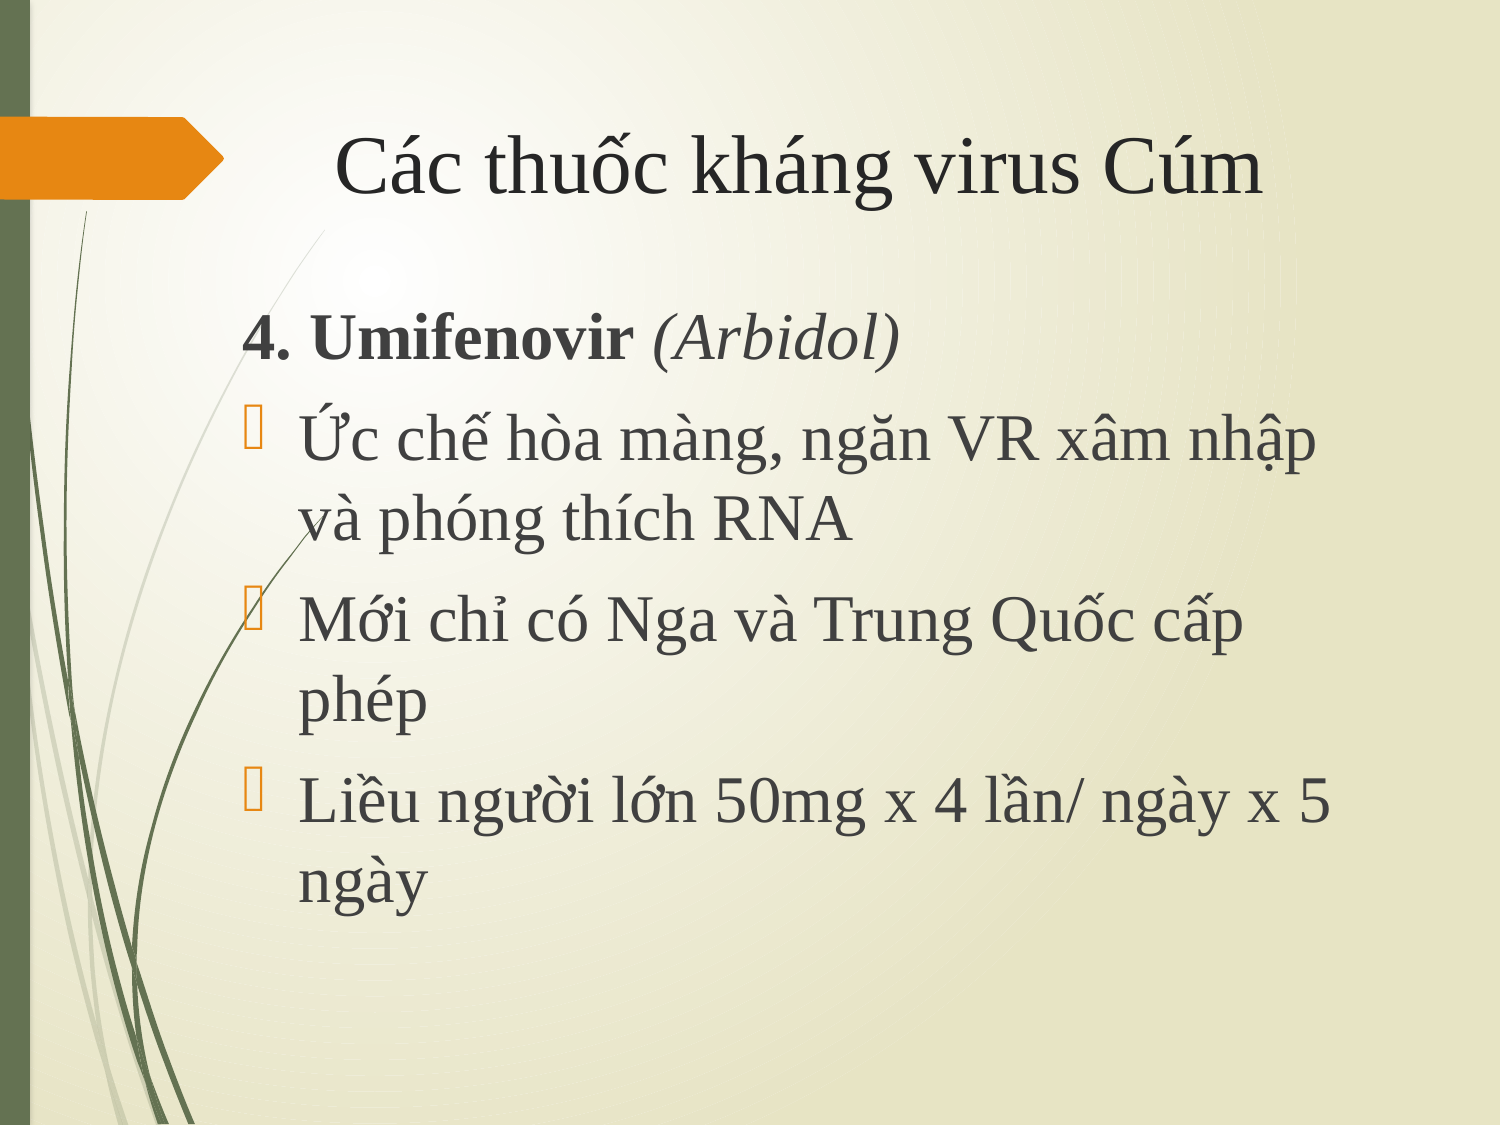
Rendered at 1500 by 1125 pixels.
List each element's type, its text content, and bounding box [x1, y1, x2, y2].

list 4. Umifenovir (Arbidol) Ức chế hòa màng, ngăn VR xâm nhập và phóng thích RNA Mới chỉ có Nga và Trung Quốc cấp phép Liều người lớn 50mg x 4 lần/ ngày x 5 ngày [227, 285, 1400, 993]
title Các thuốc kháng virus Cúm [319, 102, 1400, 225]
